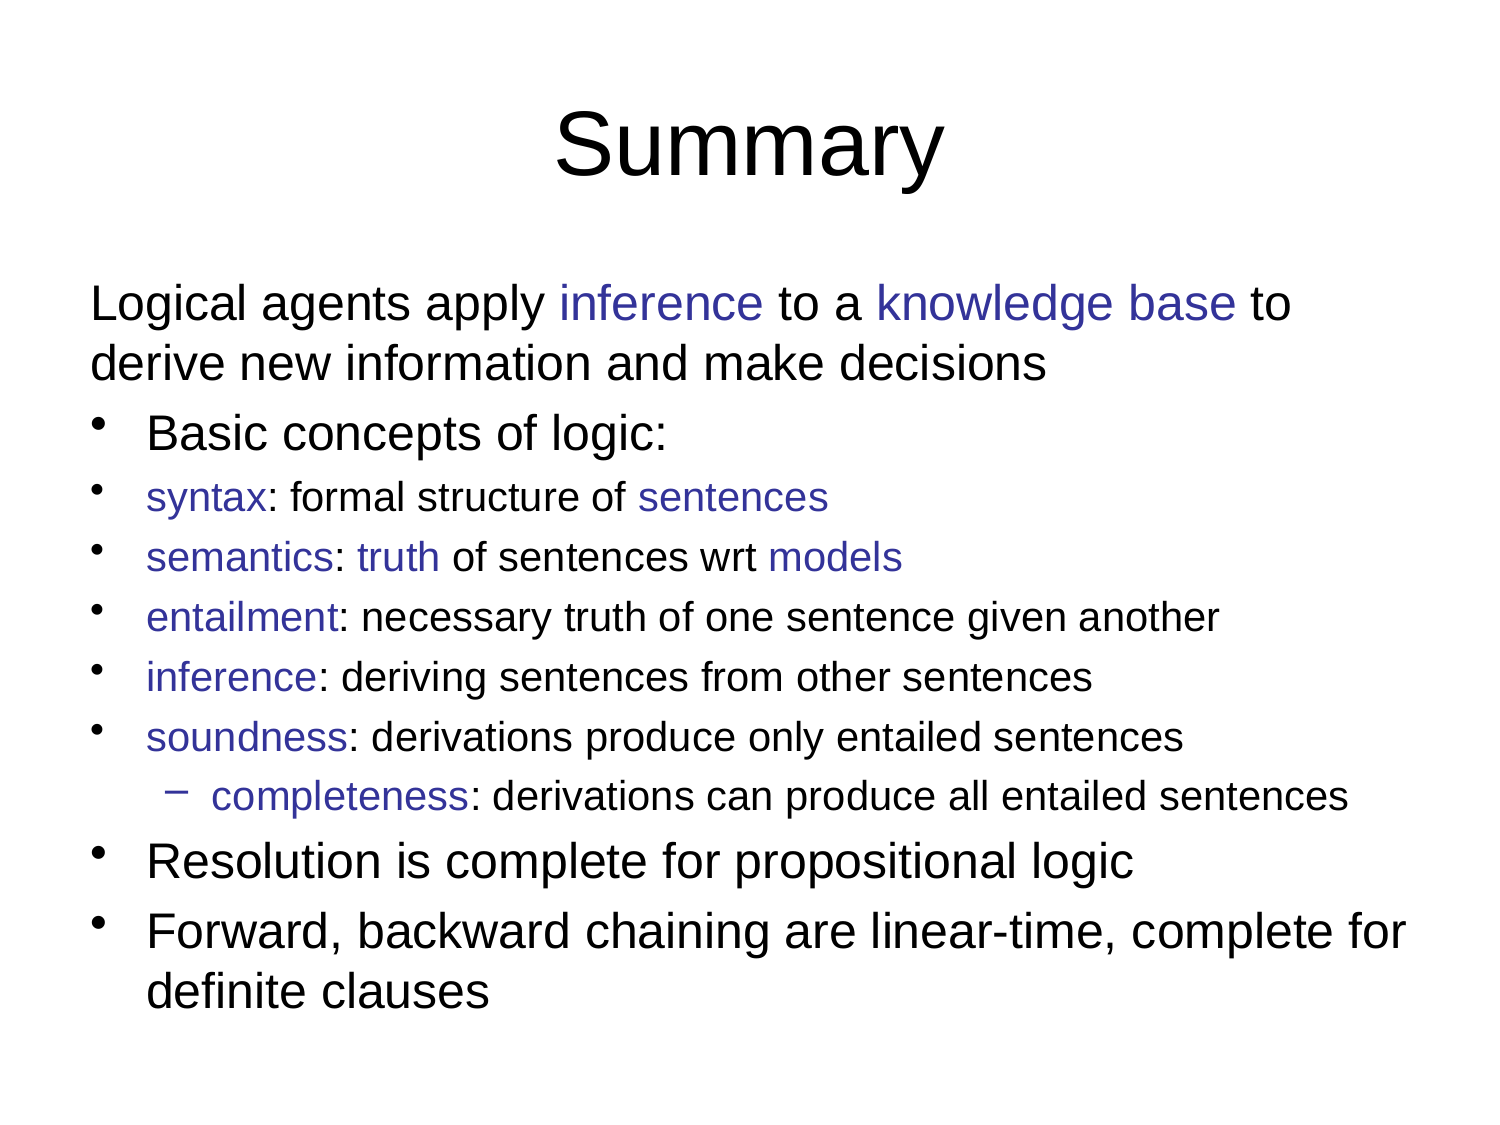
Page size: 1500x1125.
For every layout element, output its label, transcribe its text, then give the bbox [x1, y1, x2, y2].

title Summary [74, 44, 1426, 233]
list Logical agents apply inference to a knowledge base to derive new information and make decisions Basic concepts of logic: syntax: formal structure of sentences semantics: truth of sentences wrt models entailment: necessary truth of one sentence given another inference: deriving sentences from other sentences soundness: derivations produce only entailed sentences completeness: derivations can produce all entailed sentences Resolution is complete for propositional logic Forward, backward chaining are linear-time, complete for definite clauses [74, 262, 1426, 1006]
